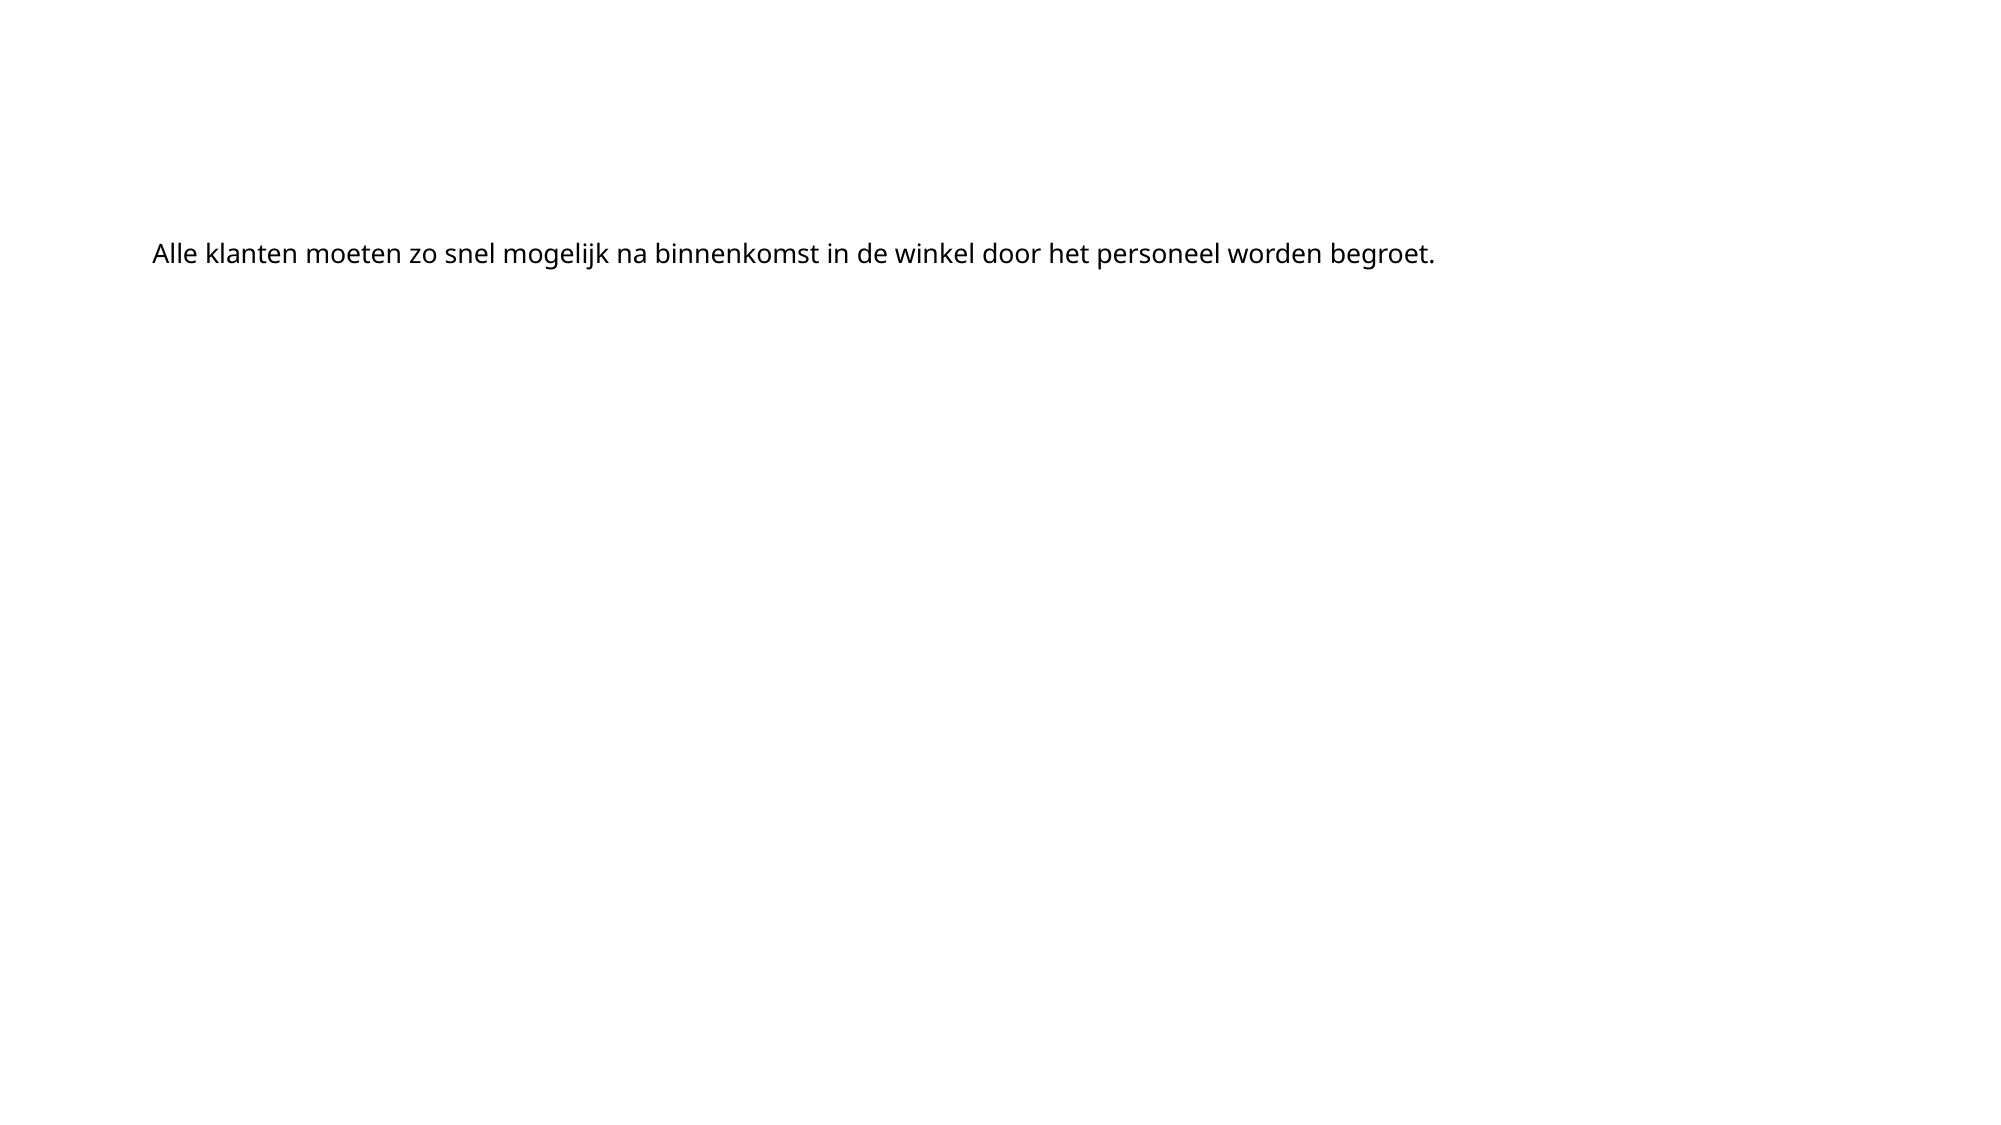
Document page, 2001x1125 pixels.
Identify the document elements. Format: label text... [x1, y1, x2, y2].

title Alle klanten moeten zo snel mogelijk na binnenkomst in de winkel door het personeel worden begroet. [137, 59, 1863, 278]
